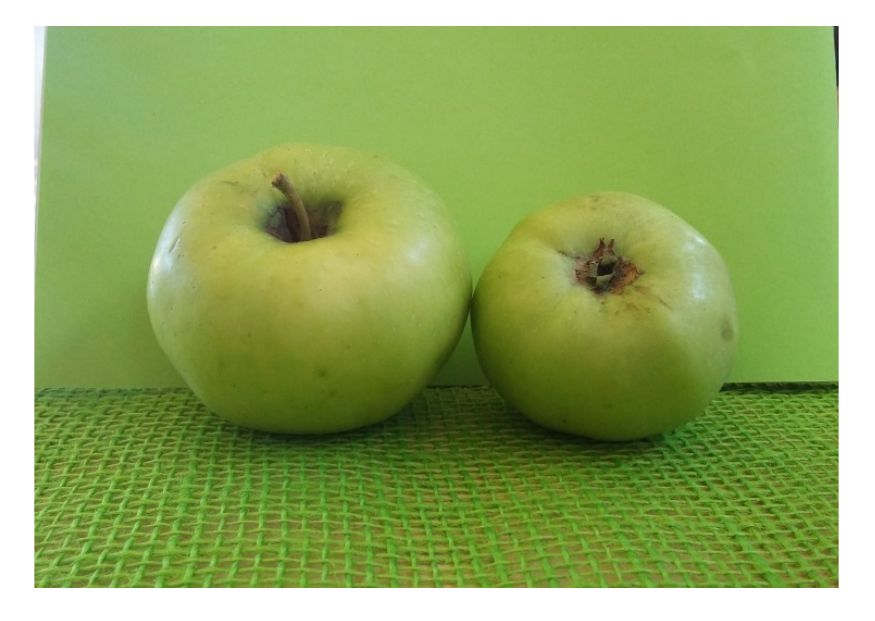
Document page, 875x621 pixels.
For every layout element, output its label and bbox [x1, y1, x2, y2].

picture [34, 26, 839, 588]
